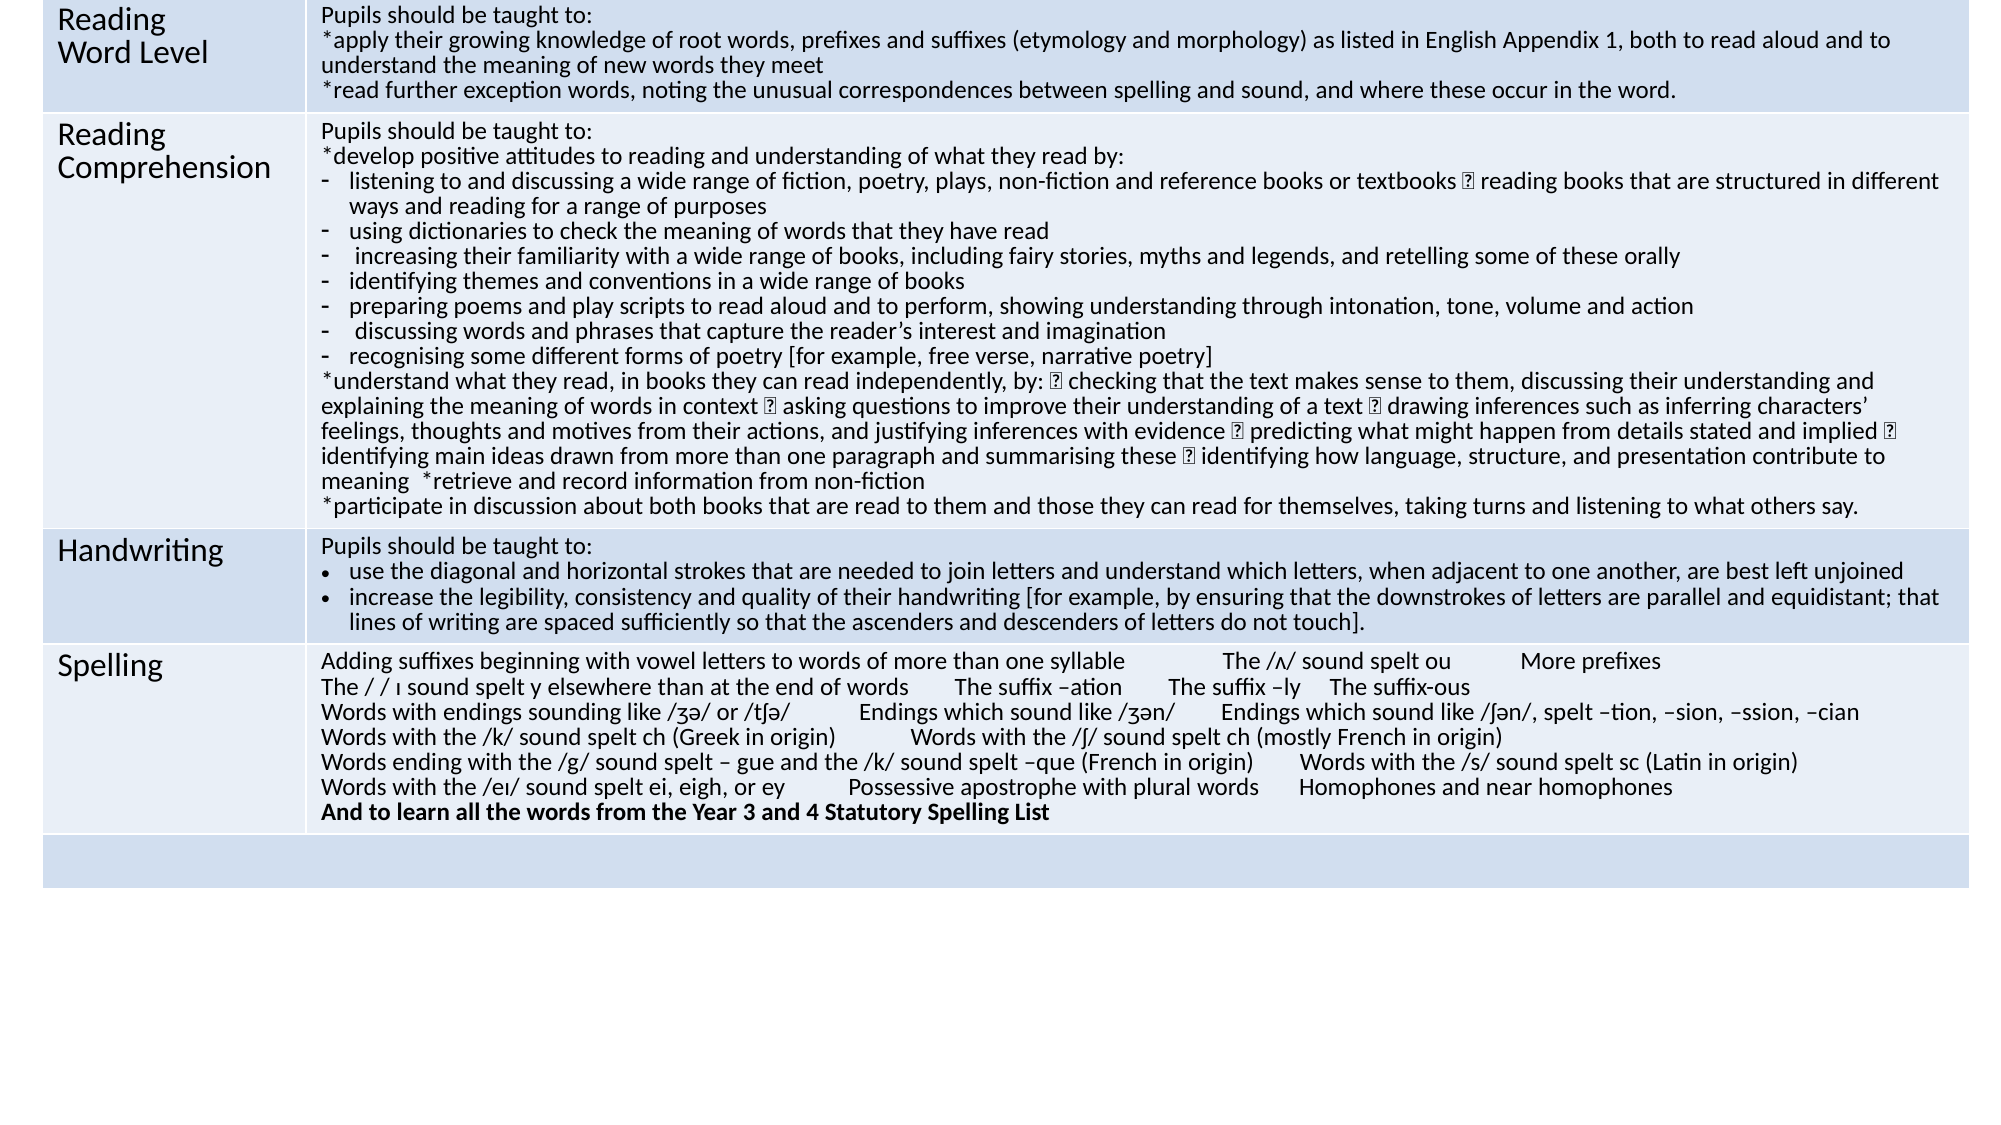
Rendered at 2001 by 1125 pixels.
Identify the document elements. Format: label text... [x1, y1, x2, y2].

table_cell Pupils should be taught to: use the diagonal and horizontal strokes that are needed to join letters and understand which letters, when adjacent to one another, are best left unjoined increase the legibility, consistency and quality of their handwriting [for example, by ensuring that the downstrokes of letters are parallel and equidistant; that lines of writing are spaced sufficiently so that the ascenders and descenders of letters do not touch]. [307, 529, 1969, 643]
table_cell Spelling [43, 645, 305, 833]
table_cell Reading Comprehension [43, 114, 305, 528]
table_cell Pupils should be taught to: *develop positive attitudes to reading and understanding of what they read by: listening to and discussing a wide range of fiction, poetry, plays, non-fiction and reference books or textbooks  reading books that are structured in different ways and reading for a range of purposes using dictionaries to check the meaning of words that they have read increasing their familiarity with a wide range of books, including fairy stories, myths and legends, and retelling some of these orally identifying themes and conventions in a wide range of books preparing poems and play scripts to read aloud and to perform, showing understanding through intonation, tone, volume and action discussing words and phrases that capture the reader’s interest and imagination recognising some different forms of poetry [for example, free verse, narrative poetry] *understand what they read, in books they can read independently, by:  checking that the text makes sense to them, discussing their understanding and explaining the meaning of words in context  asking questions to improve their understanding of a text  drawing inferences such as inferring characters’ feelings, thoughts and motives from their actions, and justifying inferences with evidence  predicting what might happen from details stated and implied  identifying main ideas drawn from more than one paragraph and summarising these  identifying how language, structure, and presentation contribute to meaning *retrieve and record information from non-fiction *participate in discussion about both books that are read to them and those they can read for themselves, taking turns and listening to what others say. [307, 114, 1969, 528]
table_cell Adding suffixes beginning with vowel letters to words of more than one syllable The /ʌ/ sound spelt ou More prefixes The / / ɪ sound spelt y elsewhere than at the end of words The suffix –ation The suffix –ly The suffix-ous Words with endings sounding like /ʒə/ or /tʃə/ Endings which sound like /ʒən/ Endings which sound like /ʃən/, spelt –tion, –sion, –ssion, –cian Words with the /k/ sound spelt ch (Greek in origin) Words with the /ʃ/ sound spelt ch (mostly French in origin) Words ending with the /g/ sound spelt – gue and the /k/ sound spelt –que (French in origin) Words with the /s/ sound spelt sc (Latin in origin) Words with the /eɪ/ sound spelt ei, eigh, or ey Possessive apostrophe with plural words Homophones and near homophones And to learn all the words from the Year 3 and 4 Statutory Spelling List [307, 645, 1969, 833]
table_cell [43, 835, 1969, 888]
table_cell Pupils should be taught to: *apply their growing knowledge of root words, prefixes and suffixes (etymology and morphology) as listed in English Appendix 1, both to read aloud and to understand the meaning of new words they meet *read further exception words, noting the unusual correspondences between spelling and sound, and where these occur in the word. [307, 0, 1969, 112]
table_cell Reading Word Level [43, 0, 305, 112]
table_cell Handwriting [43, 529, 305, 643]
